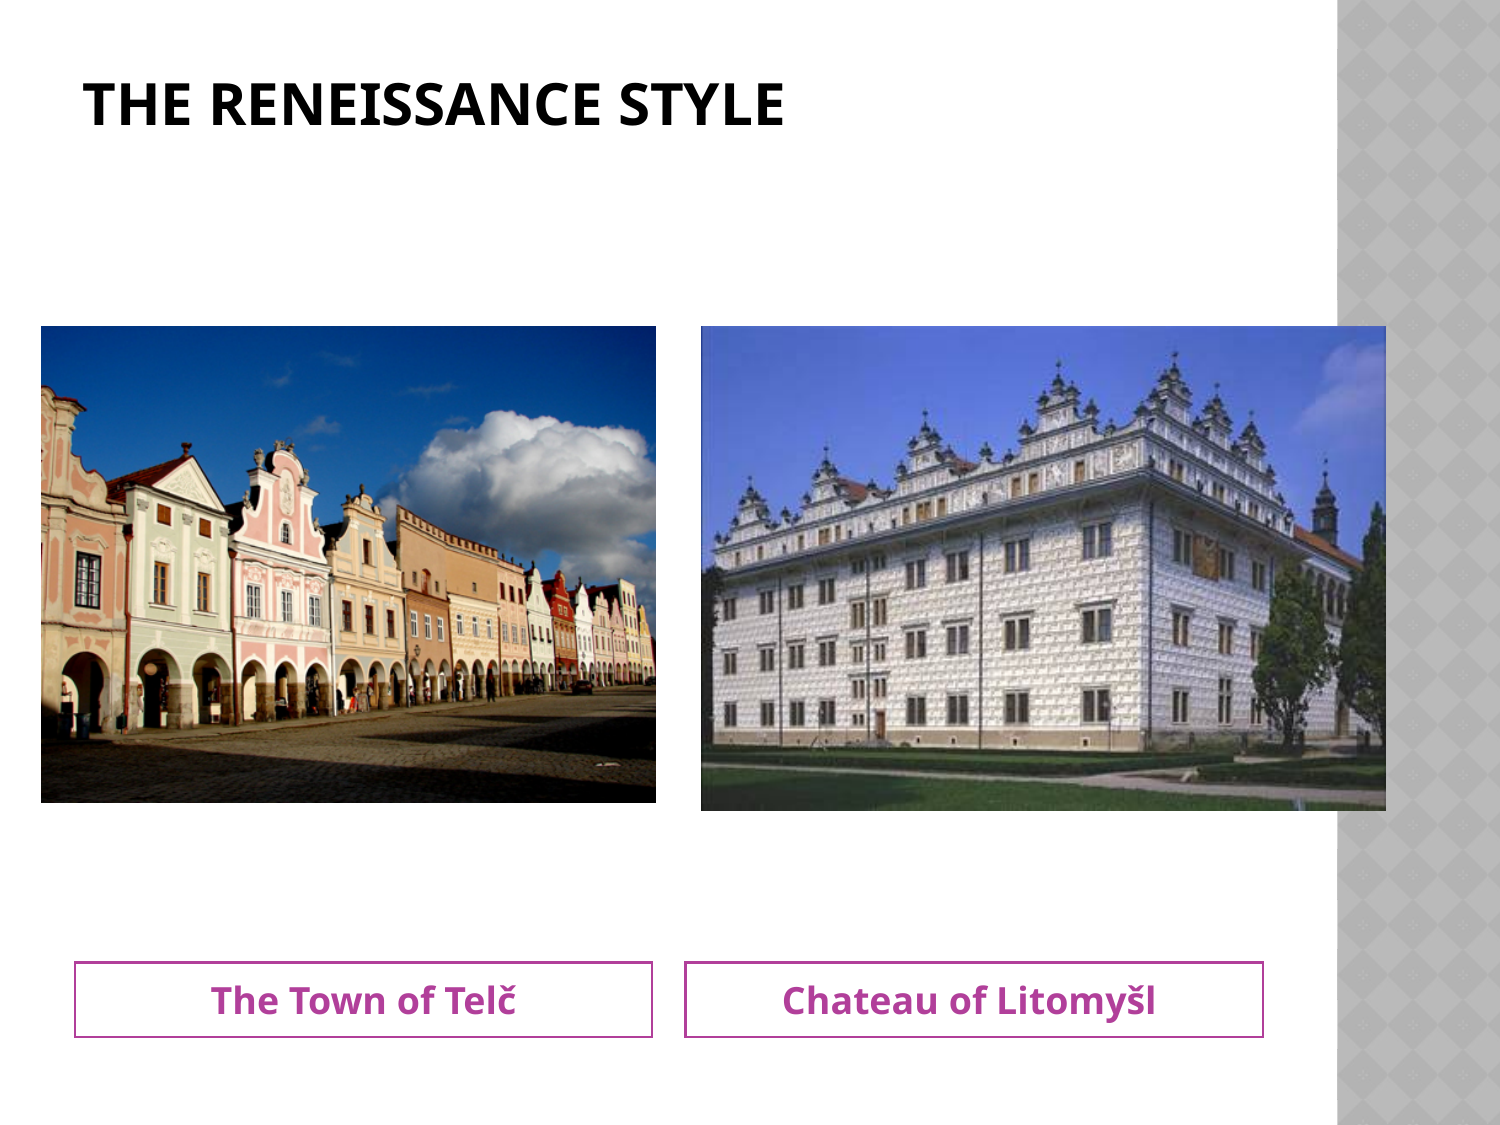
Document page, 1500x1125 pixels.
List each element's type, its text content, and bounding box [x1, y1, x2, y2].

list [40, 325, 656, 804]
title the Reneissance style [75, 52, 1263, 138]
list The Town of Telč [74, 961, 653, 1038]
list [701, 325, 1386, 811]
list Chateau of Litomyšl [684, 961, 1264, 1038]
